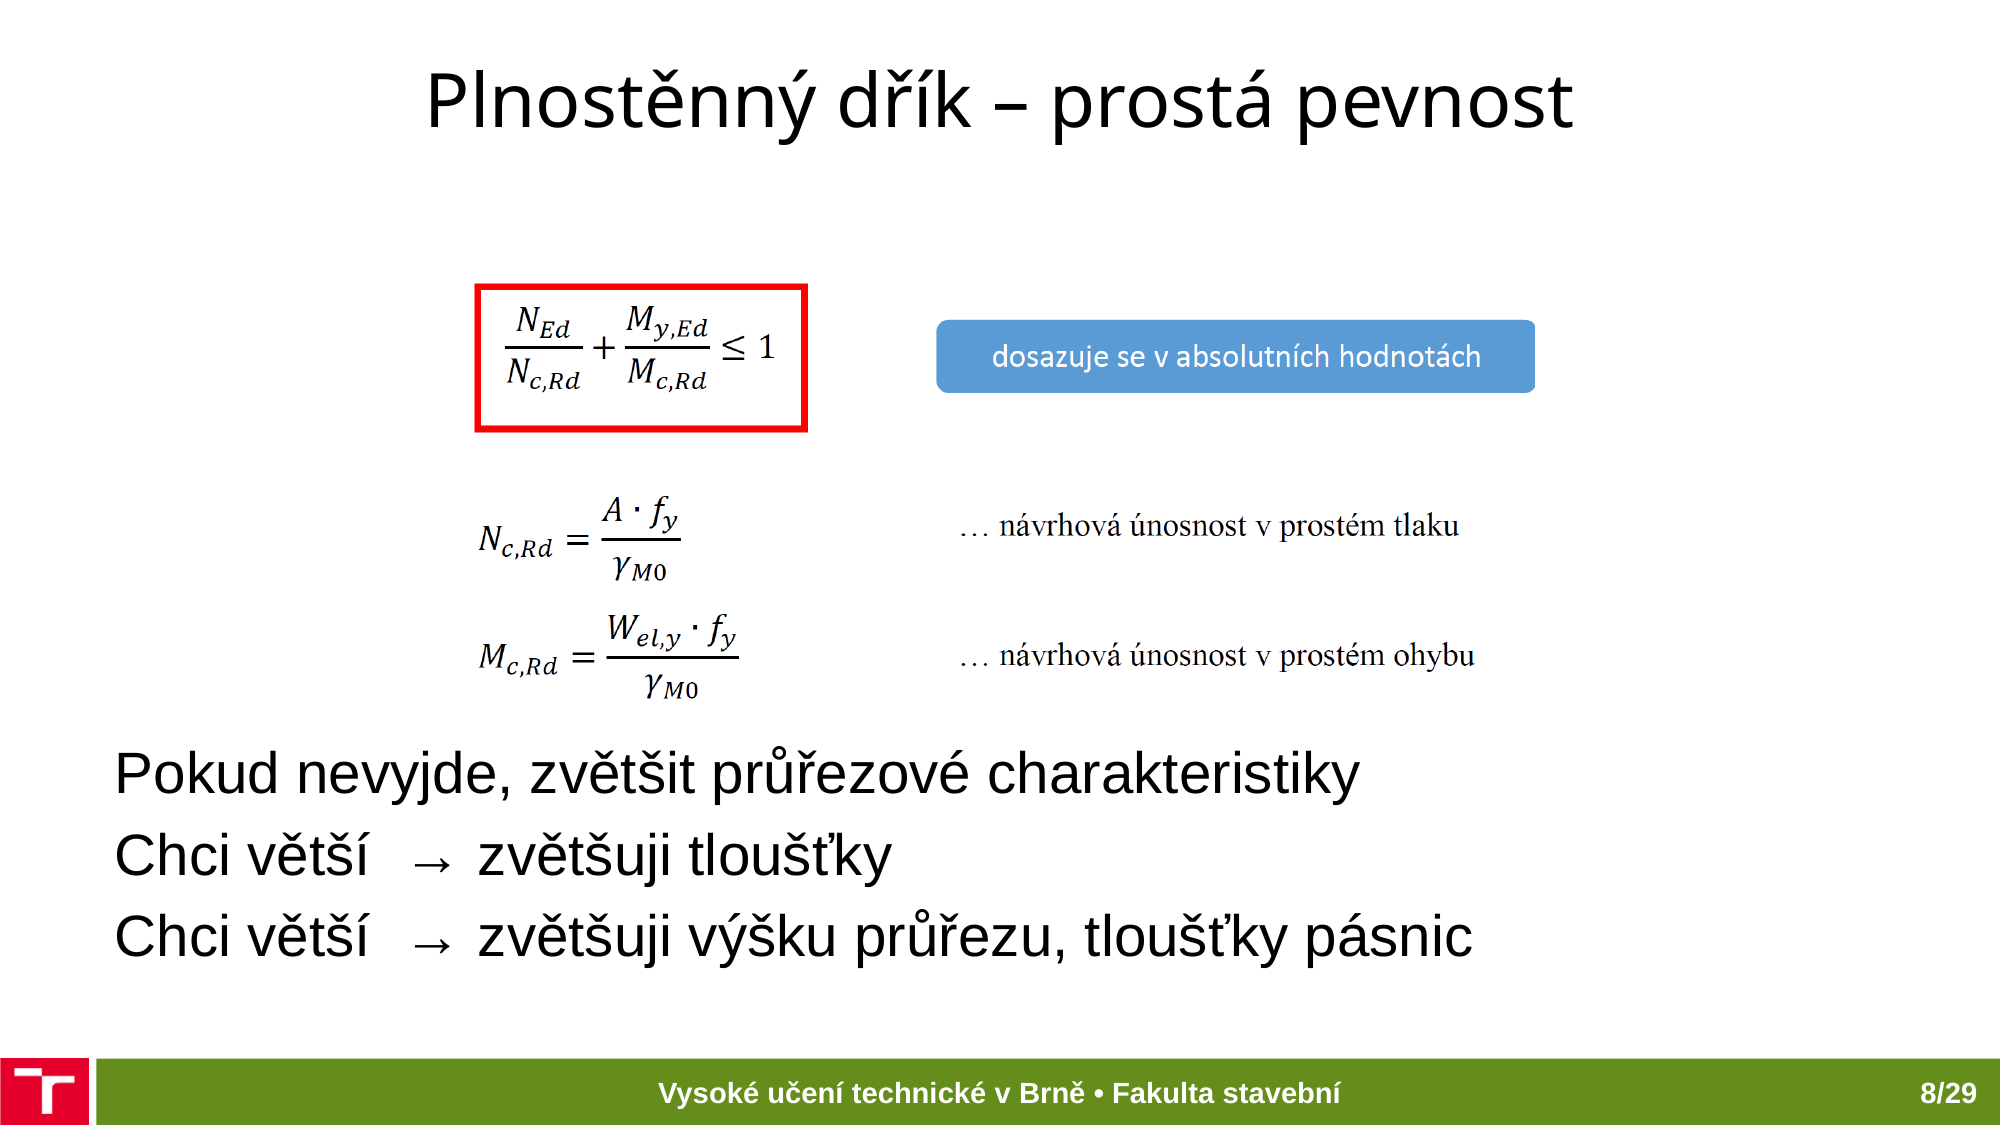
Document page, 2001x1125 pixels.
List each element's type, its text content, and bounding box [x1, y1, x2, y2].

picture [464, 278, 1536, 710]
picture [0, 1058, 89, 1125]
title Plnostěnný dřík – prostá pevnost [99, 45, 1900, 209]
